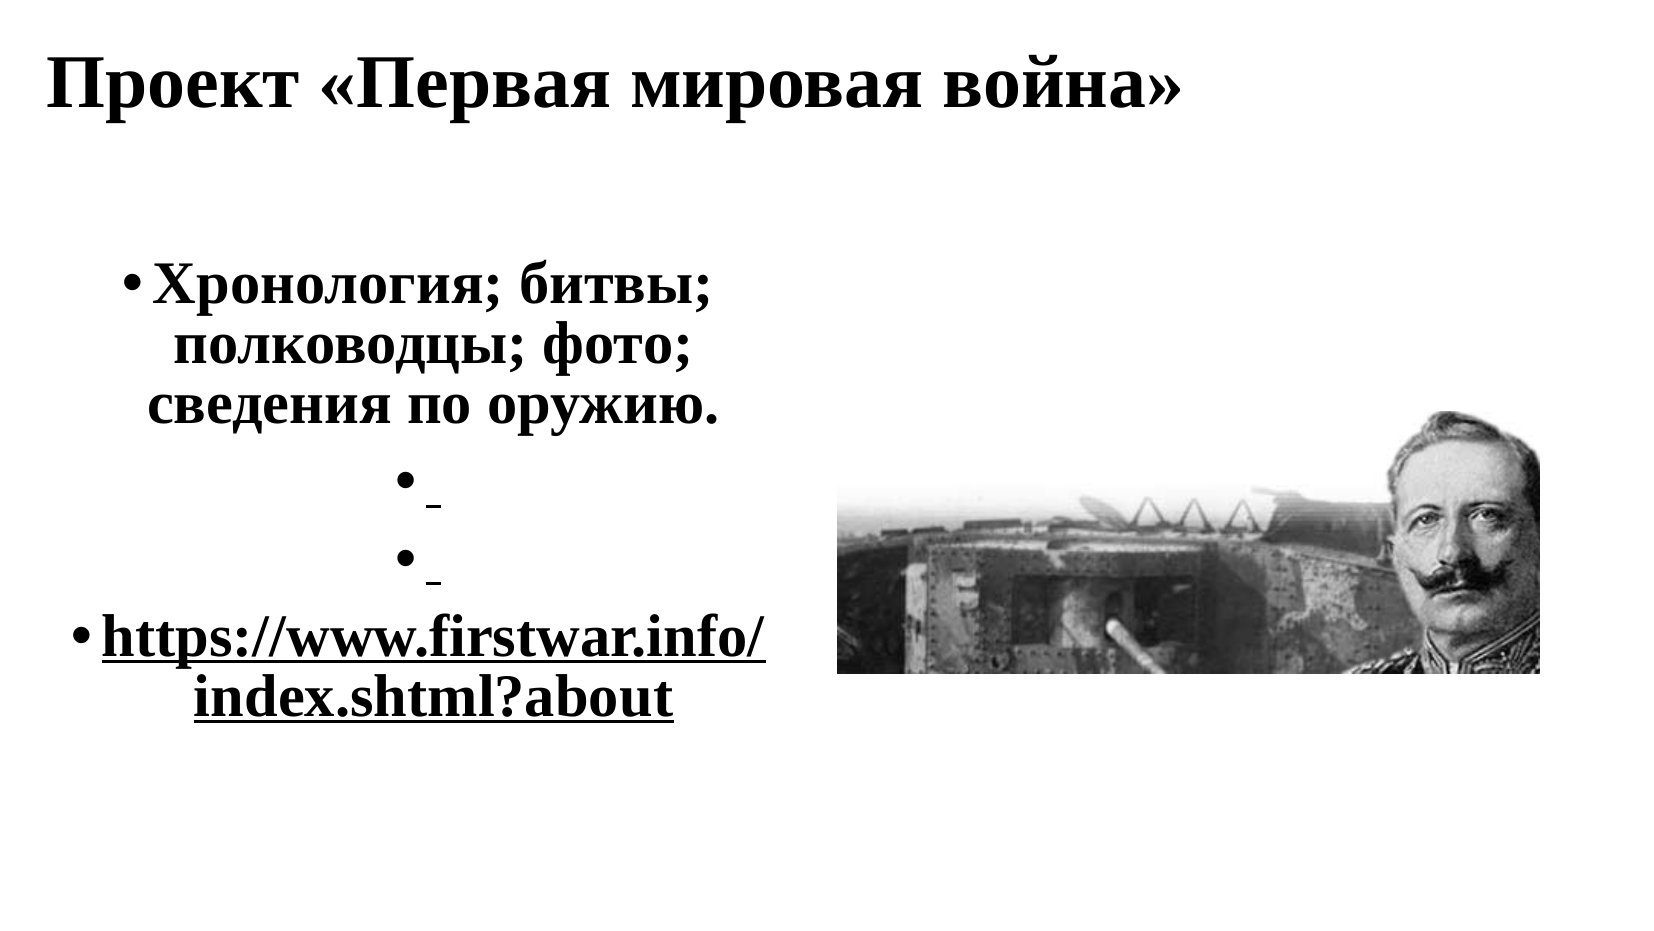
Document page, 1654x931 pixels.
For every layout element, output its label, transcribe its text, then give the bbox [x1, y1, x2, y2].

text_box Проект «Первая мировая война» [31, 26, 1621, 143]
text_box Хронология; битвы; полководцы; фото; сведения по оружию. https://www.firstwar.info/index.shtml?about [44, 247, 792, 838]
picture [836, 411, 1541, 675]
